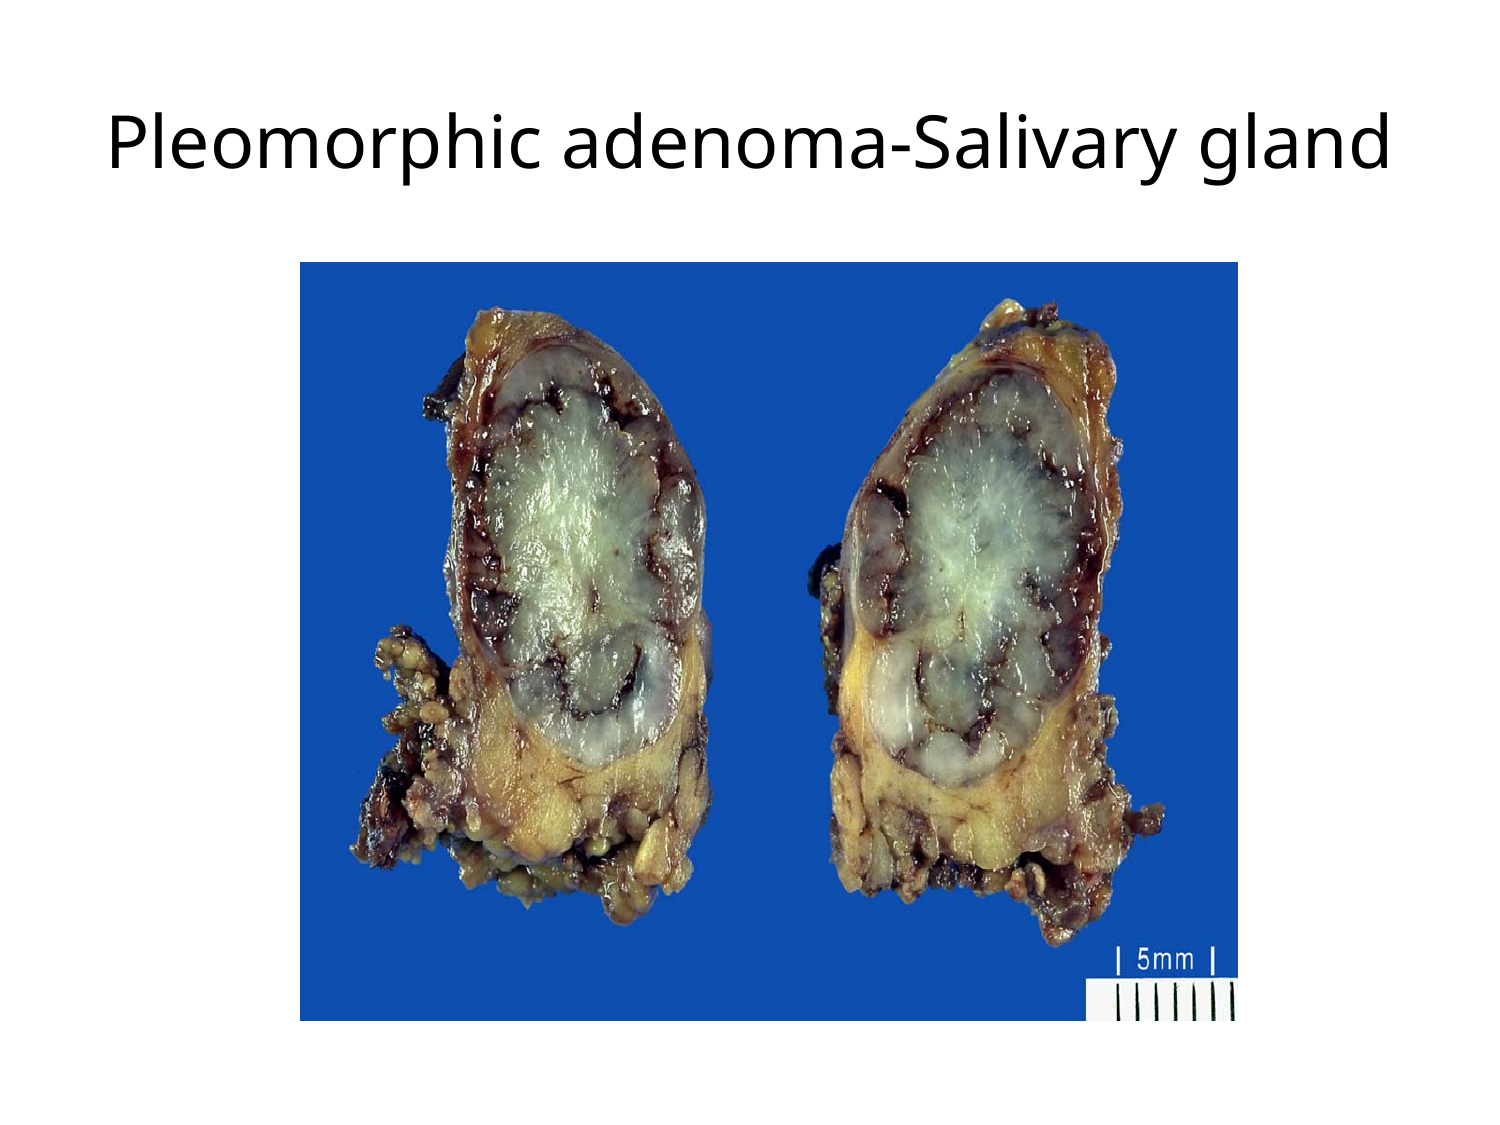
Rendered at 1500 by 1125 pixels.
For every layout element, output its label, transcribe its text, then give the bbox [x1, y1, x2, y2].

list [299, 262, 1238, 1021]
title Pleomorphic adenoma-Salivary gland [75, 45, 1425, 233]
